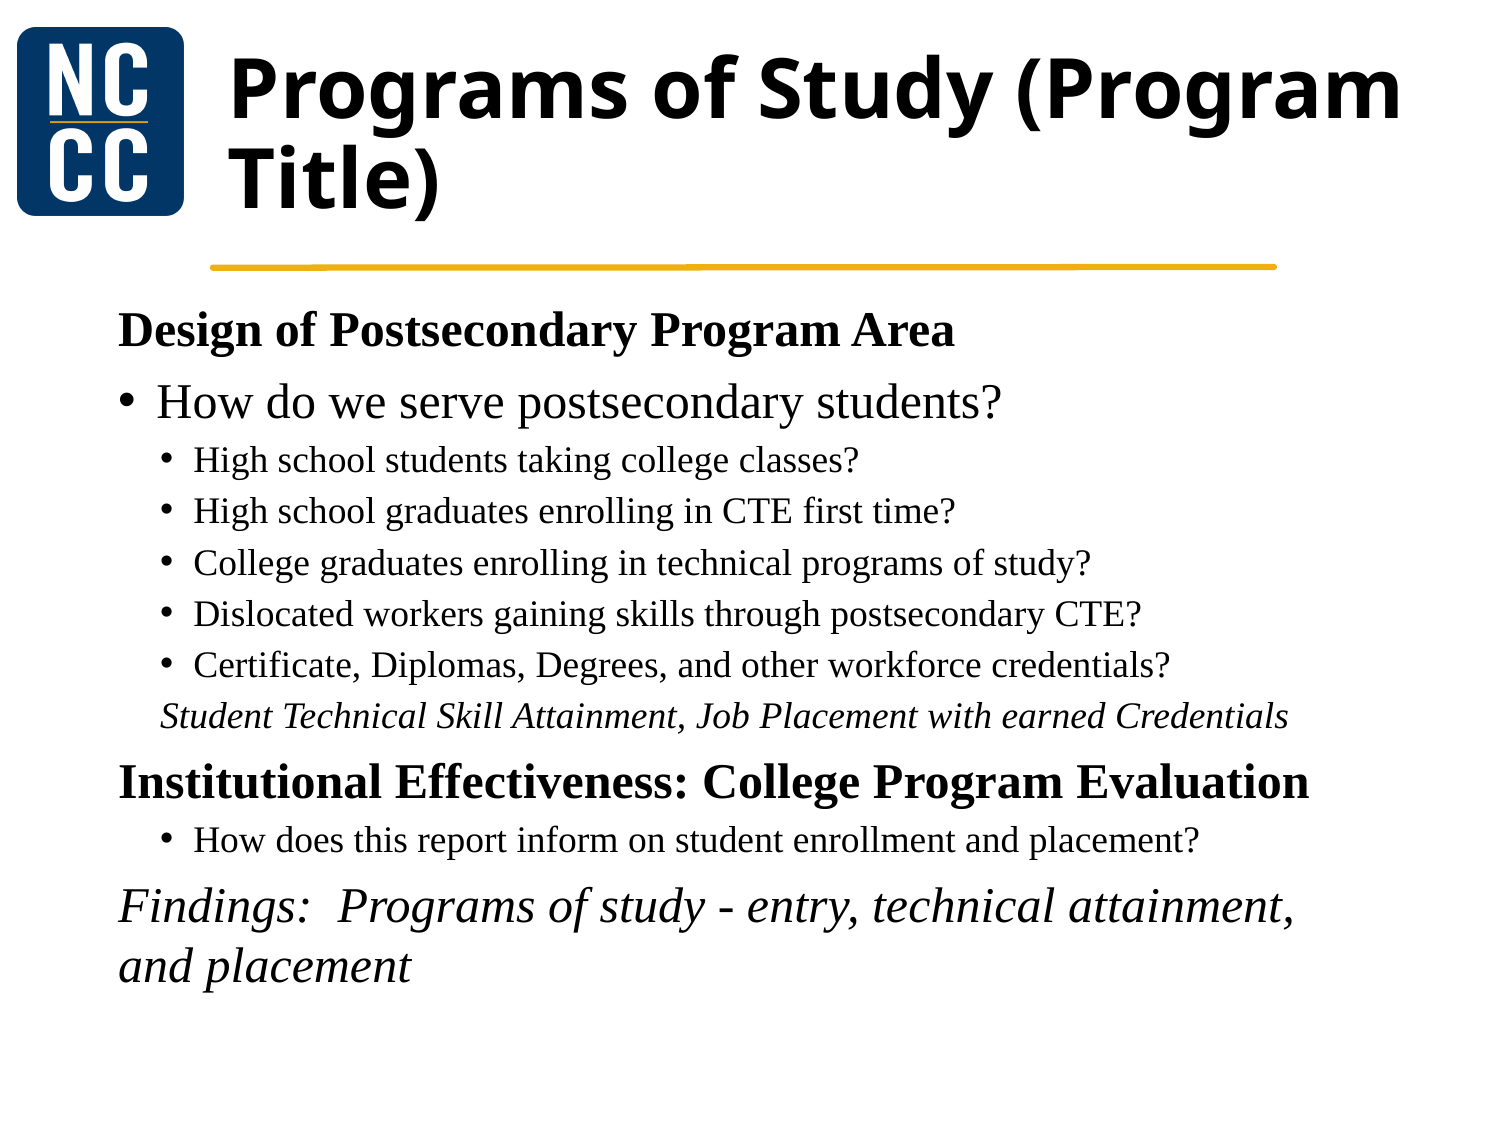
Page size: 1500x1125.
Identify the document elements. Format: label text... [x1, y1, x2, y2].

title Programs of Study (Program Title) [212, 27, 1421, 246]
list Design of Postsecondary Program Area How do we serve postsecondary students? High school students taking college classes? High school graduates enrolling in CTE first time? College graduates enrolling in technical programs of study? Dislocated workers gaining skills through postsecondary CTE? Certificate, Diplomas, Degrees, and other workforce credentials? Student Technical Skill Attainment, Job Placement with earned Credentials Institutional Effectiveness: College Program Evaluation How does this report inform on student enrollment and placement? Findings: Programs of study - entry, technical attainment, and placement [103, 288, 1397, 1066]
picture [17, 27, 184, 216]
